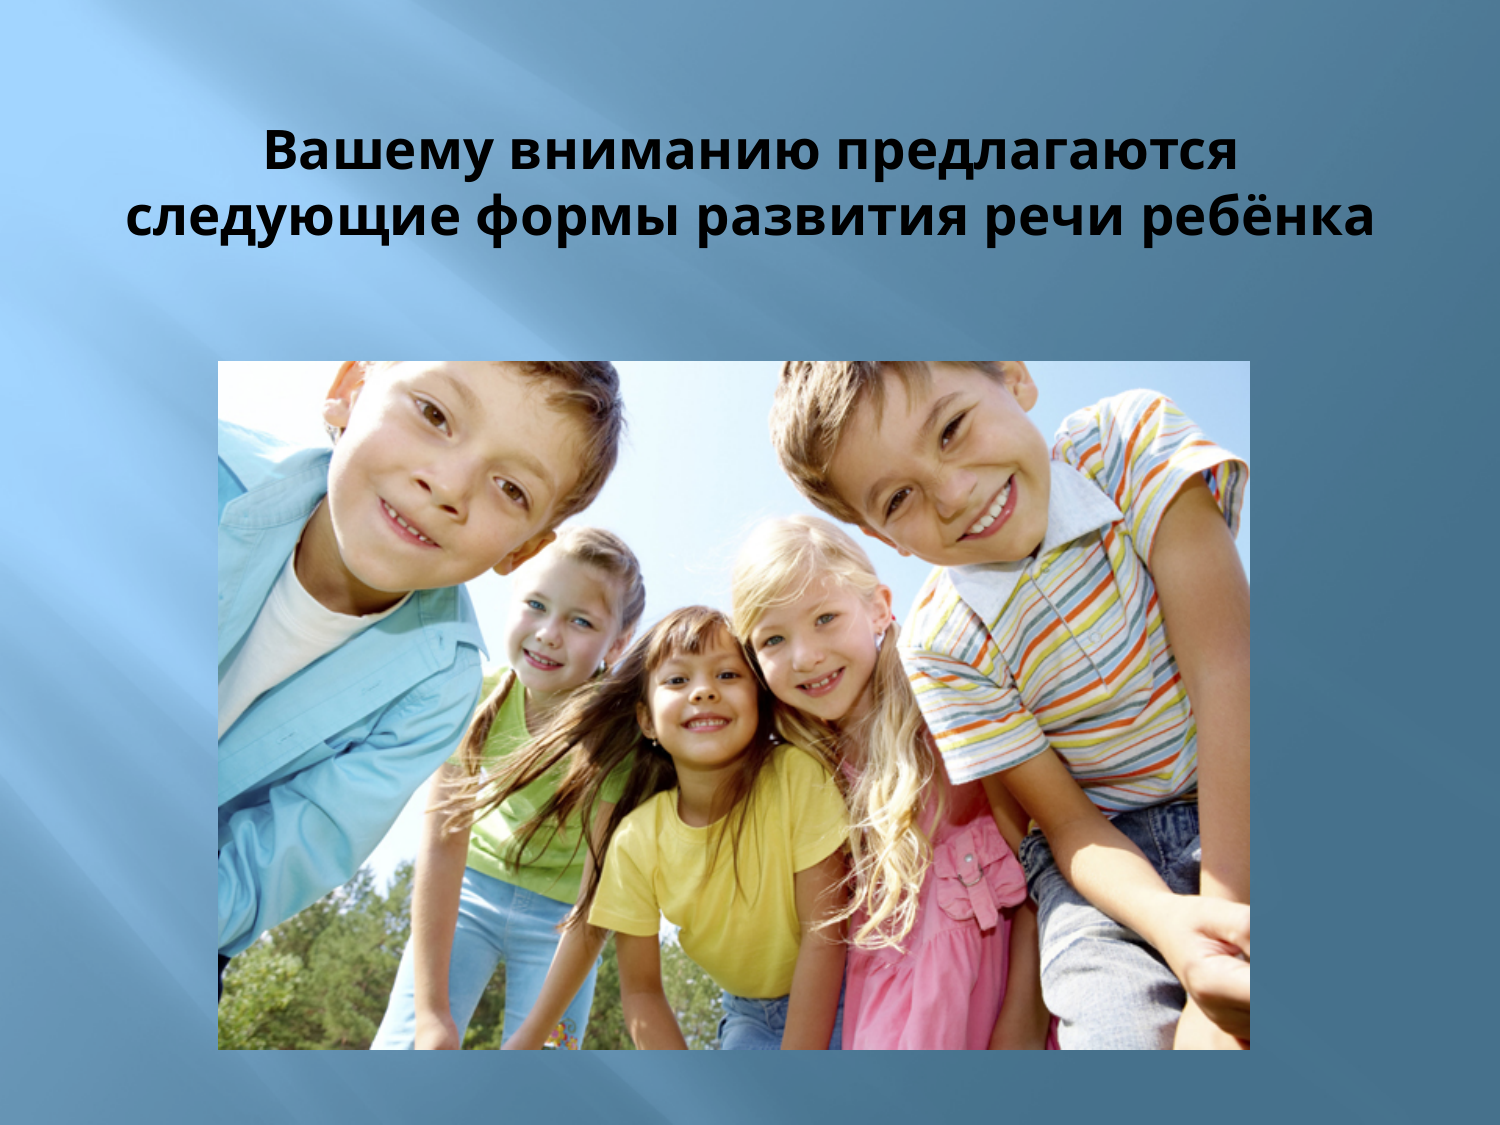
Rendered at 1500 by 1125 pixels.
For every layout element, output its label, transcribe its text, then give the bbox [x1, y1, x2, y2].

title Вашему вниманию предлагаются следующие формы развития речи ребёнка [76, 19, 1427, 327]
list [218, 361, 1250, 1050]
